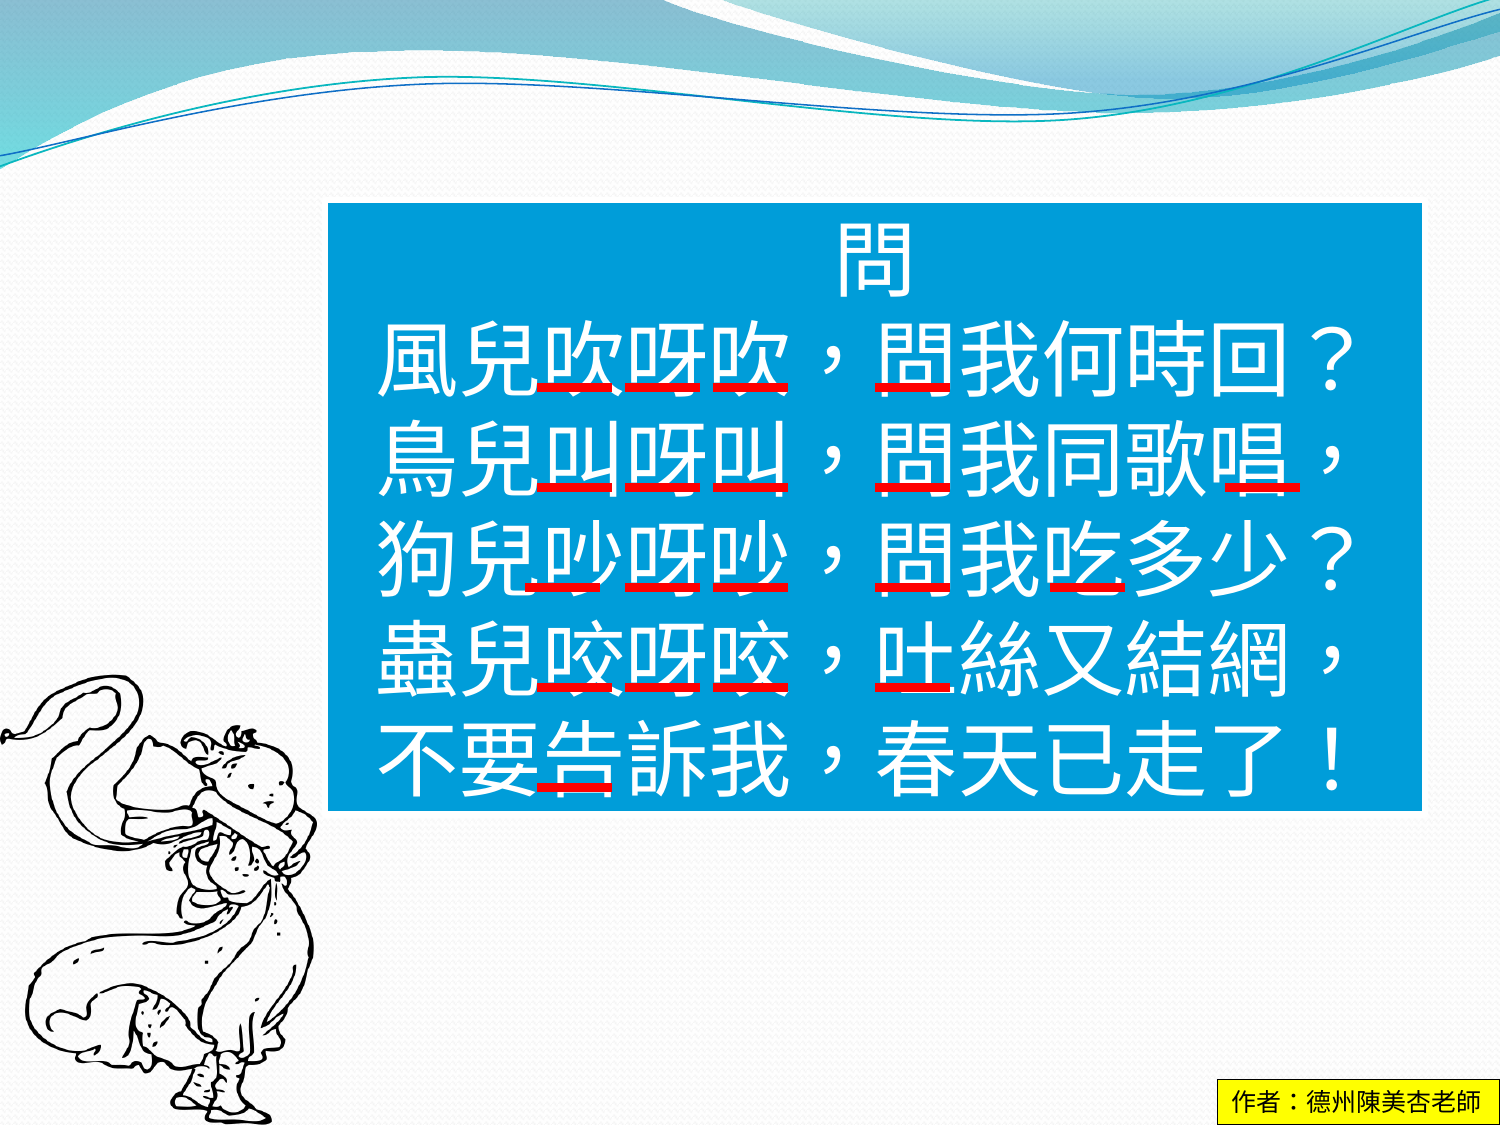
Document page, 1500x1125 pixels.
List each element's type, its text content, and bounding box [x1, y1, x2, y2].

picture [0, 674, 317, 1125]
text_box [8, 0, 339, 244]
text_box 問 風兒吹呀吹，問我何時回？ 鳥兒叫呀叫，問我同歌唱， 狗兒吵呀吵，問我吃多少？ 蟲兒咬呀咬，吐絲又結網， 不要告訴我，春天已走了！ [322, 197, 1428, 818]
text_box 作者：德州陳美杏老師 [1217, 1079, 1500, 1125]
